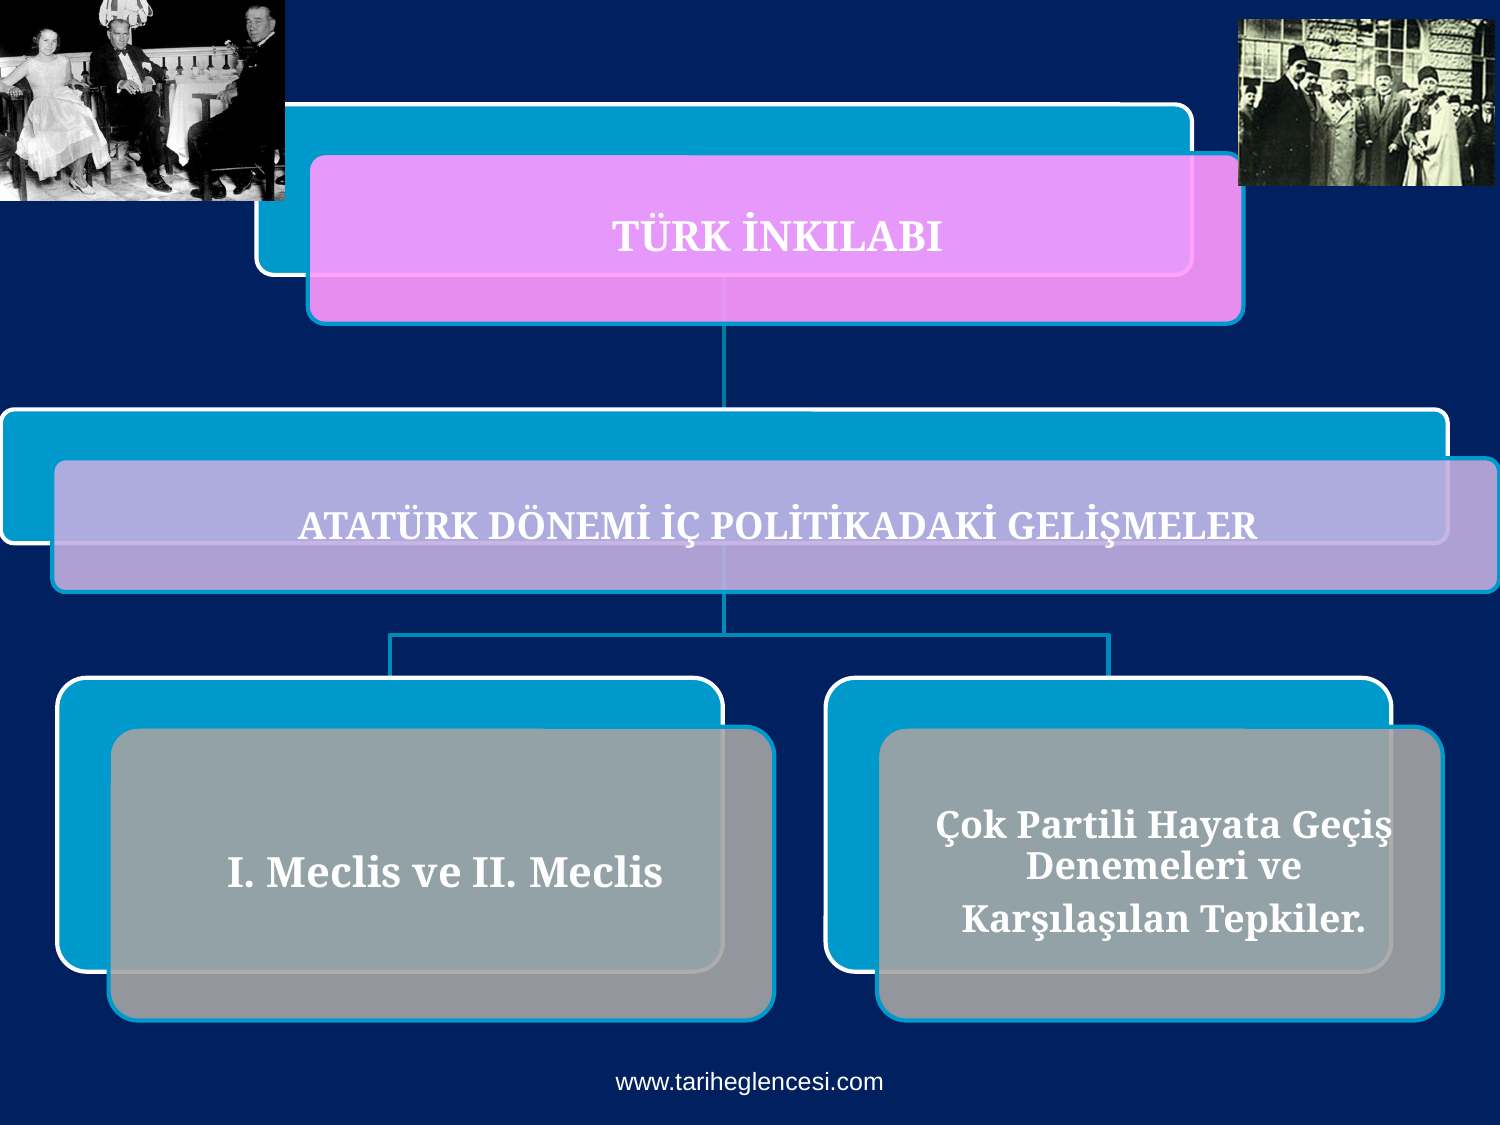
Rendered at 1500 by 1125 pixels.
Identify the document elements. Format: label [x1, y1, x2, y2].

list [0, 0, 1500, 1125]
picture [1238, 18, 1496, 186]
picture [0, 0, 285, 201]
